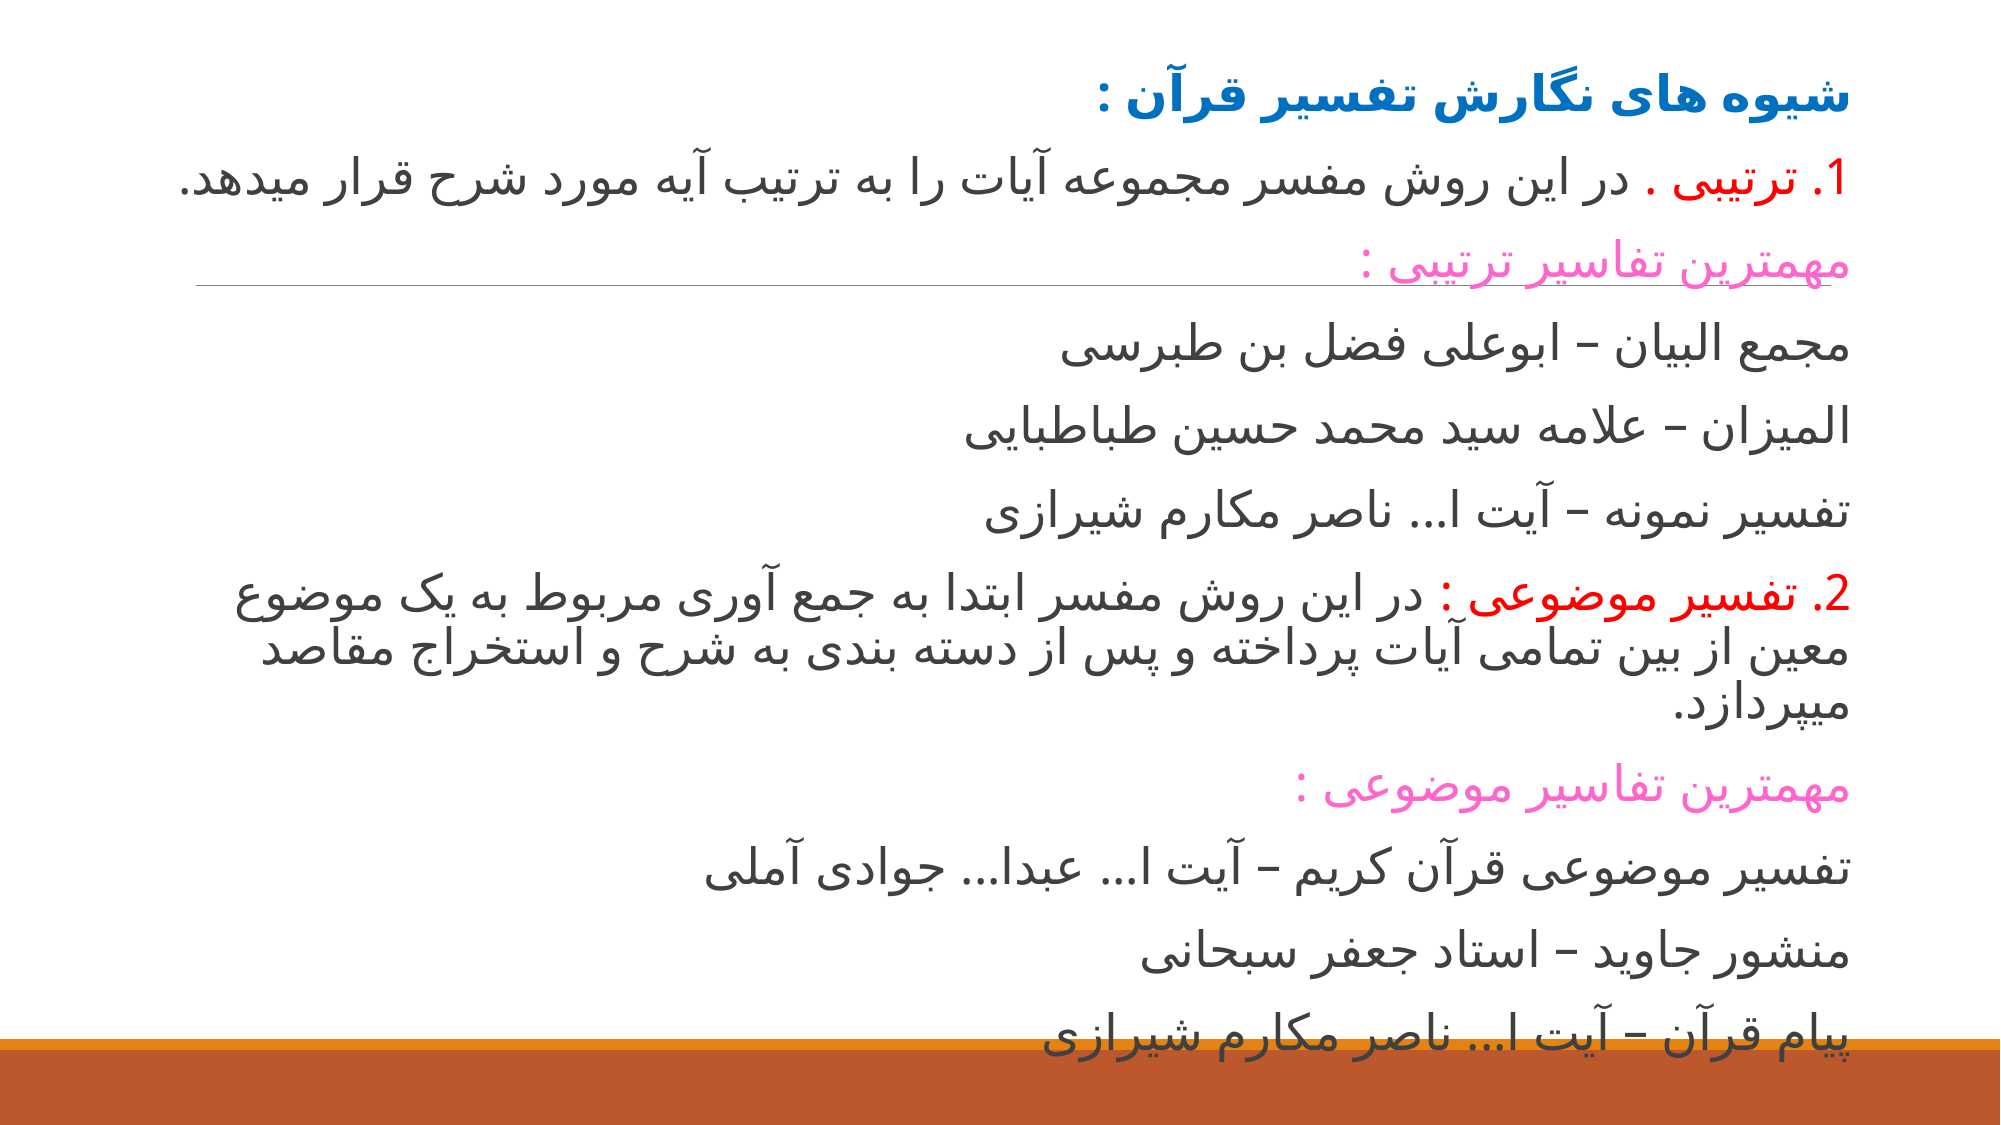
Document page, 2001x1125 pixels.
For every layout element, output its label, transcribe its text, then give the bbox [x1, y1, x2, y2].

list شیوه های نگارش تفسیر قرآن : 1. ترتیبی . در این روش مفسر مجموعه آیات را به ترتیب آیه مورد شرح قرار میدهد. مهمترین تفاسیر ترتیبی : مجمع البیان – ابوعلی فضل بن طبرسی المیزان – علامه سید محمد حسین طباطبایی تفسیر نمونه – آیت ا... ناصر مکارم شیرازی 2. تفسیر موضوعی : در این روش مفسر ابتدا به جمع آوری مربوط به یک موضوع معین از بین تمامی آیات پرداخته و پس از دسته بندی به شرح و استخراج مقاصد میپردازد. مهمترین تفاسیر موضوعی : تفسیر موضوعی قرآن کریم – آیت ا... عبدا... جوادی آملی منشور جاوید – استاد جعفر سبحانی پیام قرآن – آیت ا... ناصر مکارم شیرازی [142, 60, 1868, 775]
